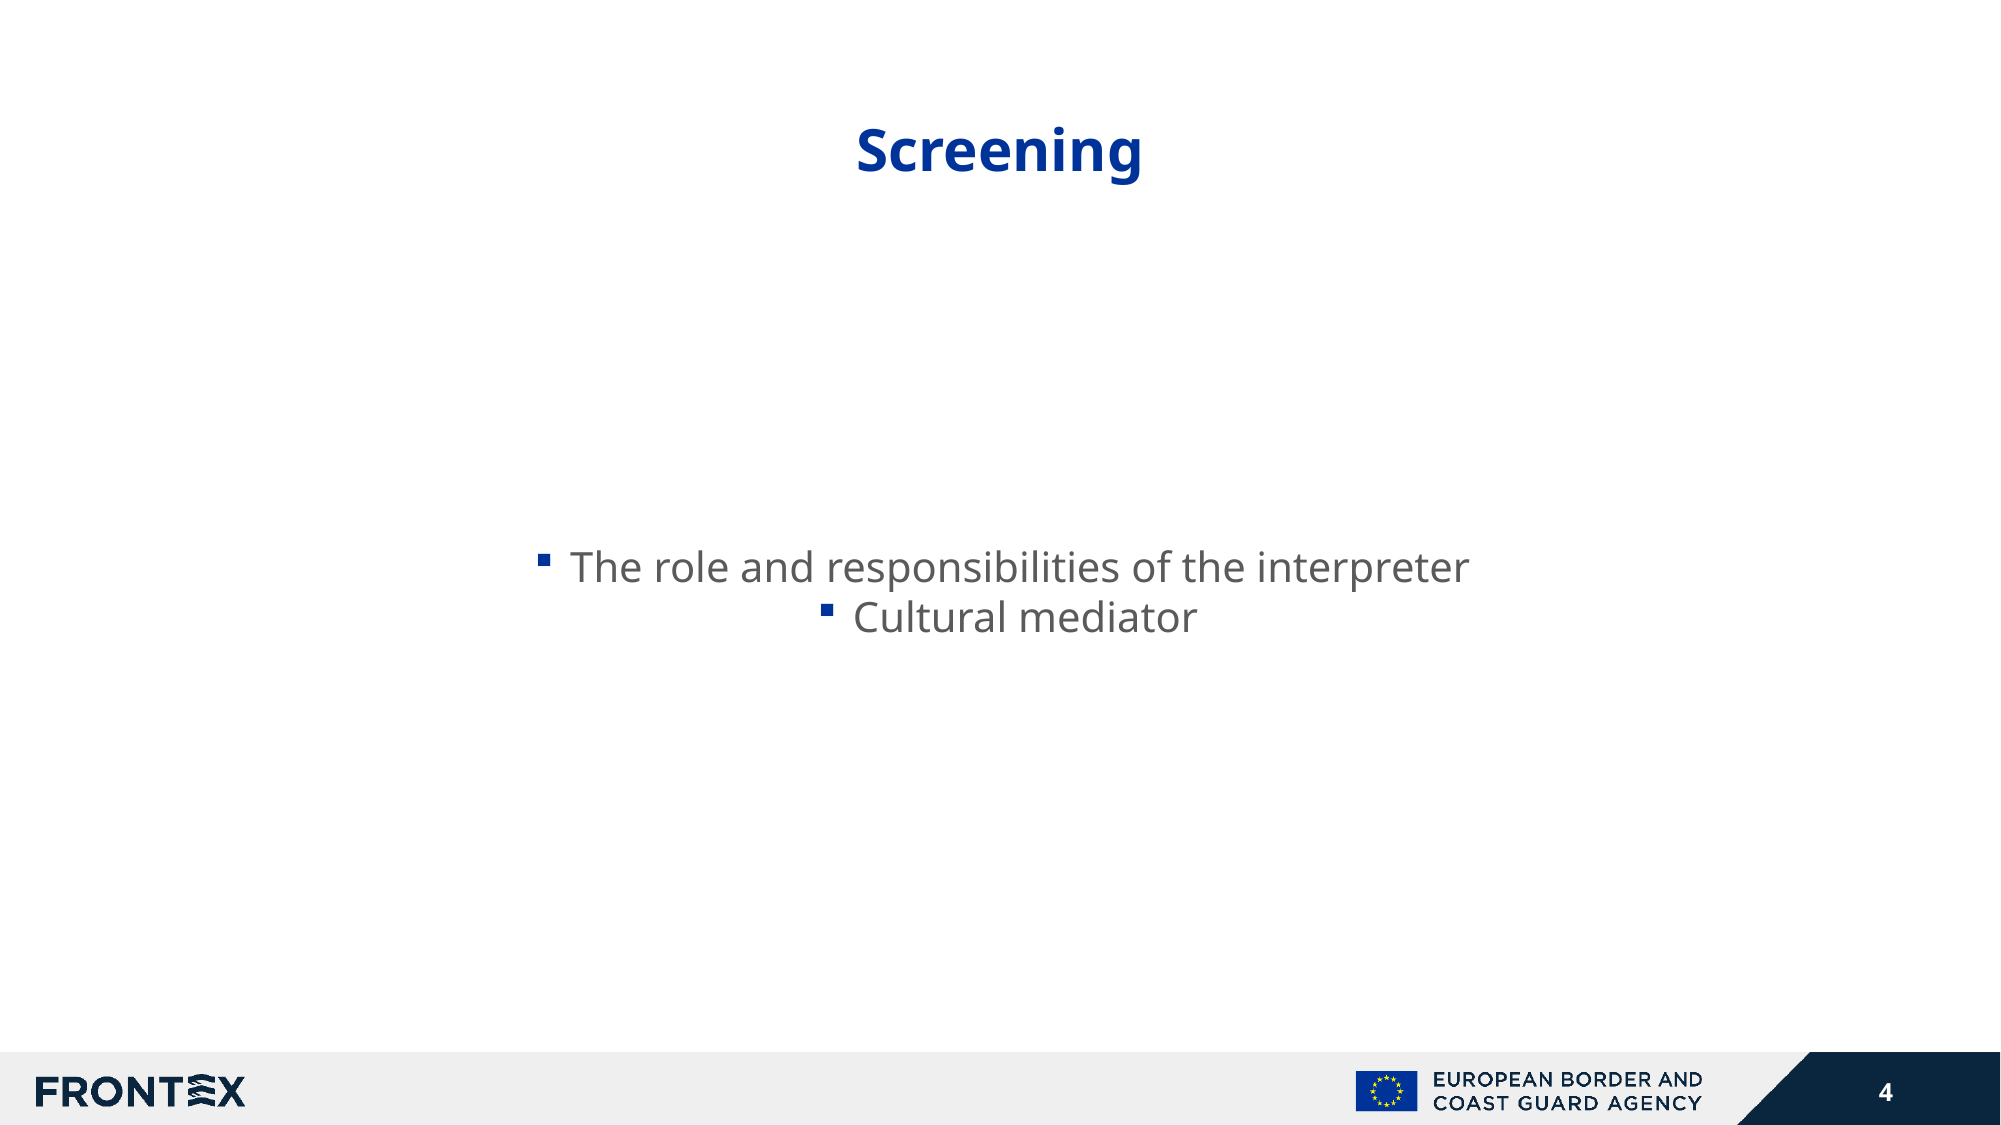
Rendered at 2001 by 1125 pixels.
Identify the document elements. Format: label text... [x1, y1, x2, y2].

title Screening [70, 70, 1945, 225]
picture [0, 0, 2001, 1125]
list The role and responsibilities of the interpreter Cultural mediator [70, 236, 1945, 945]
